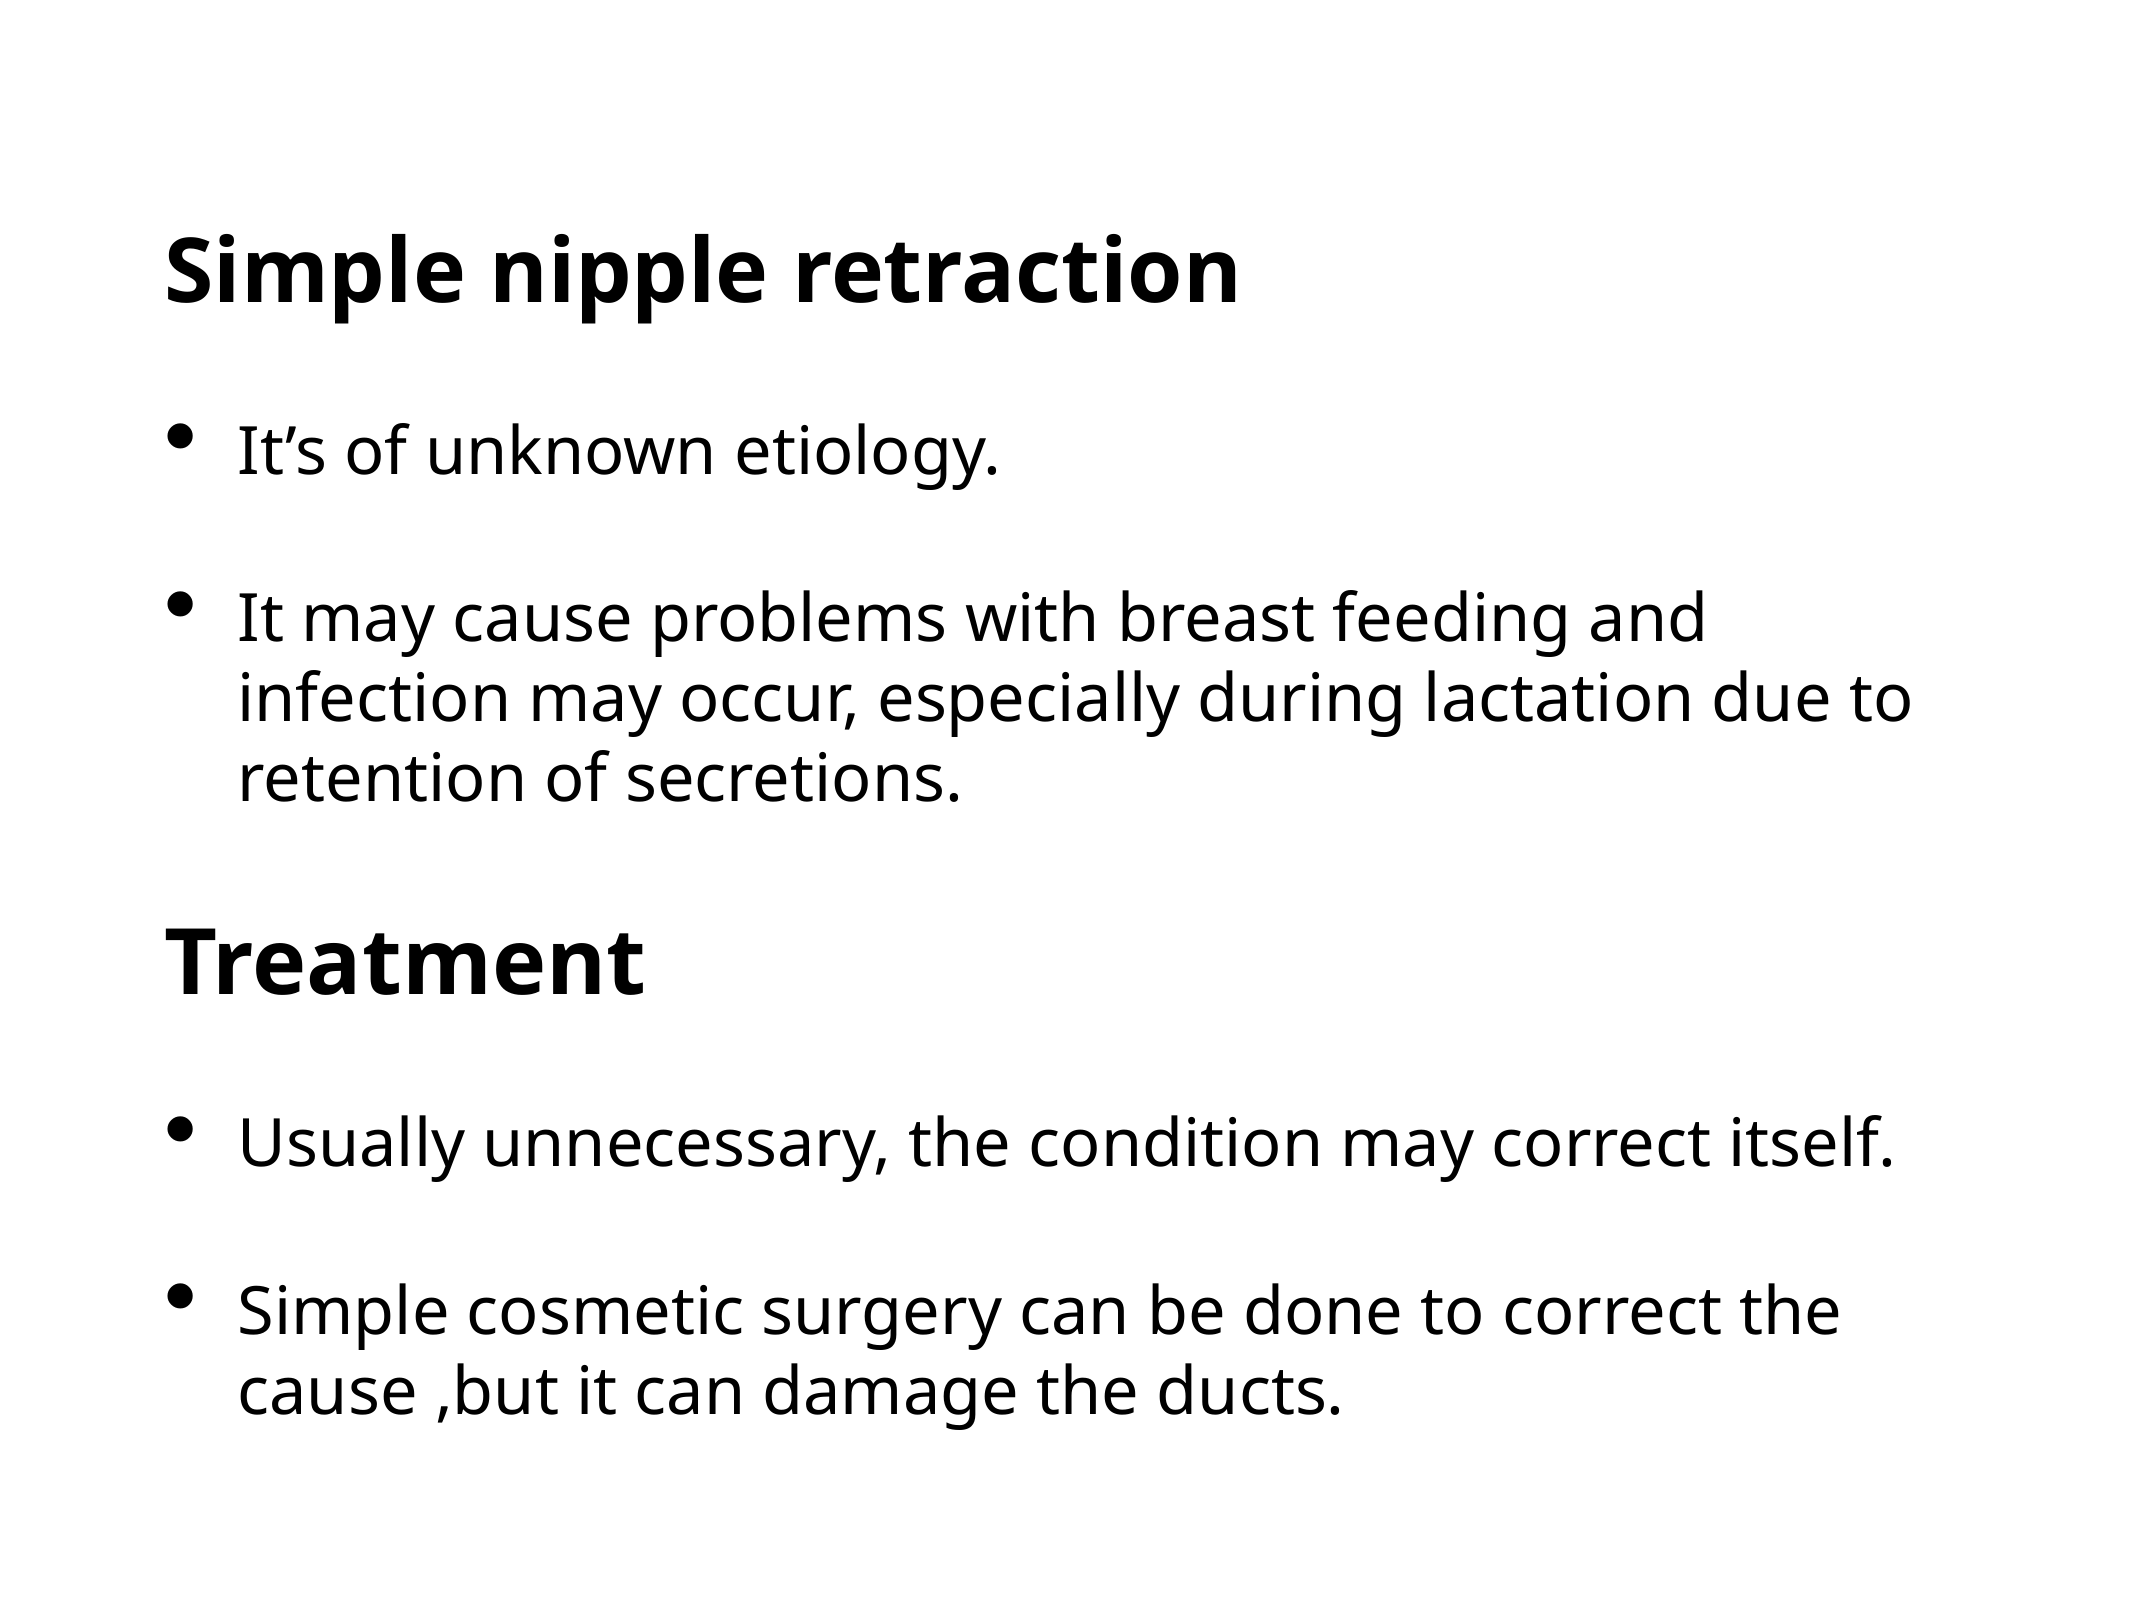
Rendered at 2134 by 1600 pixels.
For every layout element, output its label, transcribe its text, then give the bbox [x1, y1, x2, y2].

list Simple nipple retraction It’s of unknown etiology. It may cause problems with breast feeding and infection may occur, especially during lactation due to retention of secretions. Treatment Usually unnecessary, the condition may correct itself. Simple cosmetic surgery can be done to correct the cause ,but it can damage the ducts. [155, 183, 1978, 1457]
